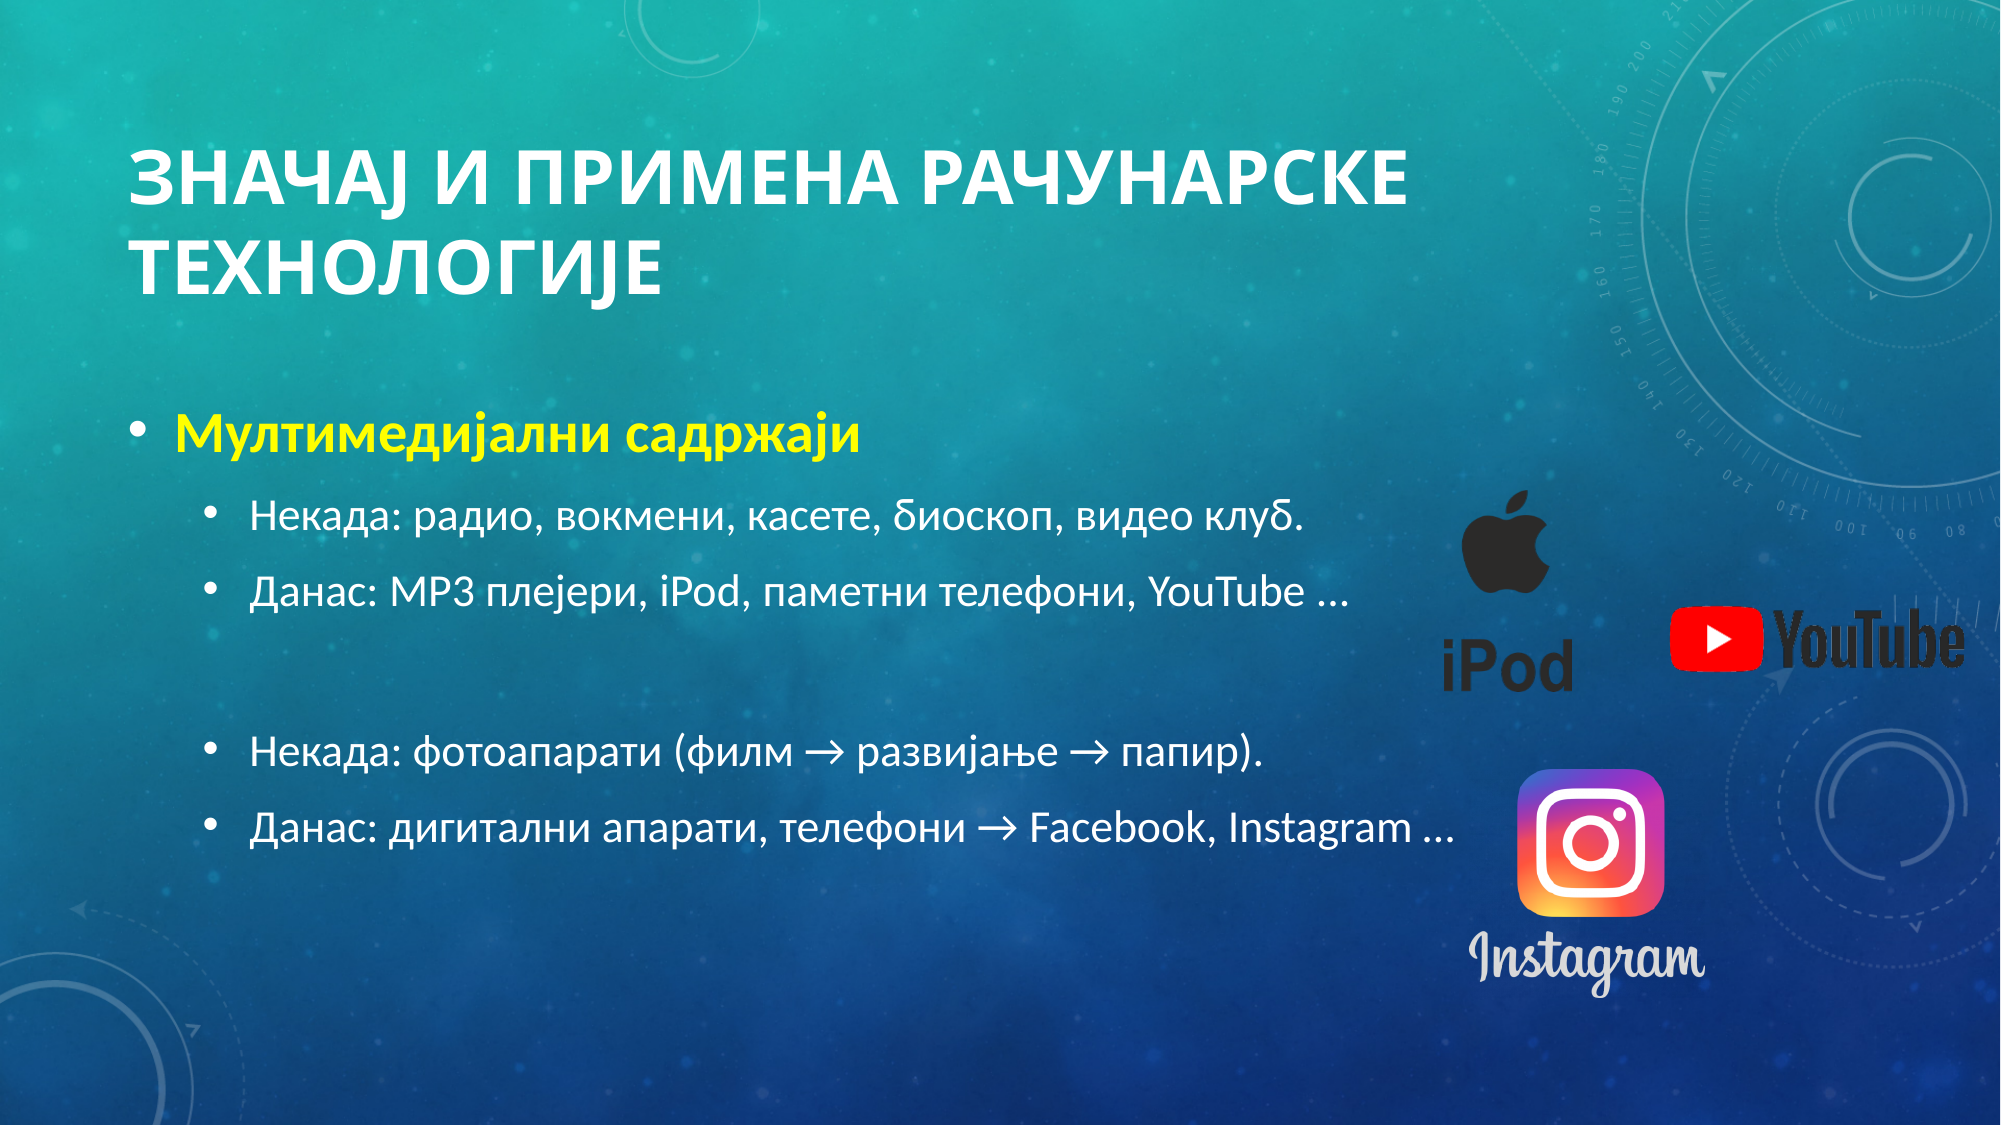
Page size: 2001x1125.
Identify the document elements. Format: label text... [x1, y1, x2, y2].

list Мултимедијални садржаји Некада: радио, вокмени, касете, биоскоп, видео клуб. Данас: MP3 плејери, iPod, паметни телефони, YouTube ... Некада: фотоапарати (филм → развијање → папир). Данас: дигитални апарати, телефони → Facebook, Instagram … [112, 351, 1775, 894]
title Значај и примена рачунарске технологије [112, 99, 1775, 339]
picture [0, 0, 2001, 1125]
